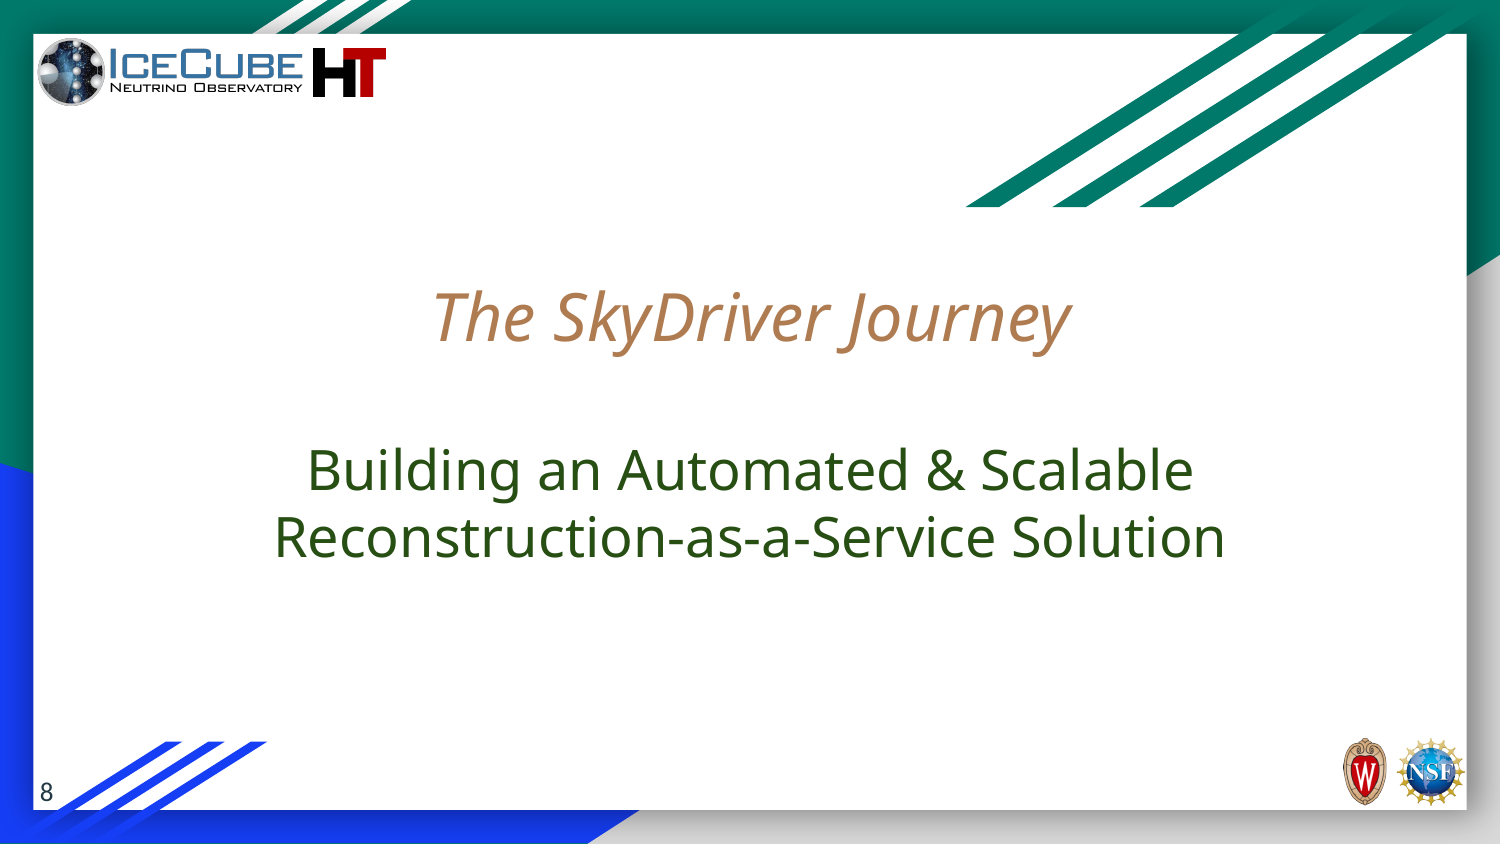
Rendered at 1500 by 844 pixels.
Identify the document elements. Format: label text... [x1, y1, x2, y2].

picture [1343, 736, 1466, 807]
slide_number ‹#› [24, 759, 115, 825]
picture [33, 33, 307, 111]
title The SkyDriver Journey Building an Automated & Scalable Reconstruction-as-a-Service Solution [228, 213, 1274, 630]
picture [313, 48, 386, 97]
